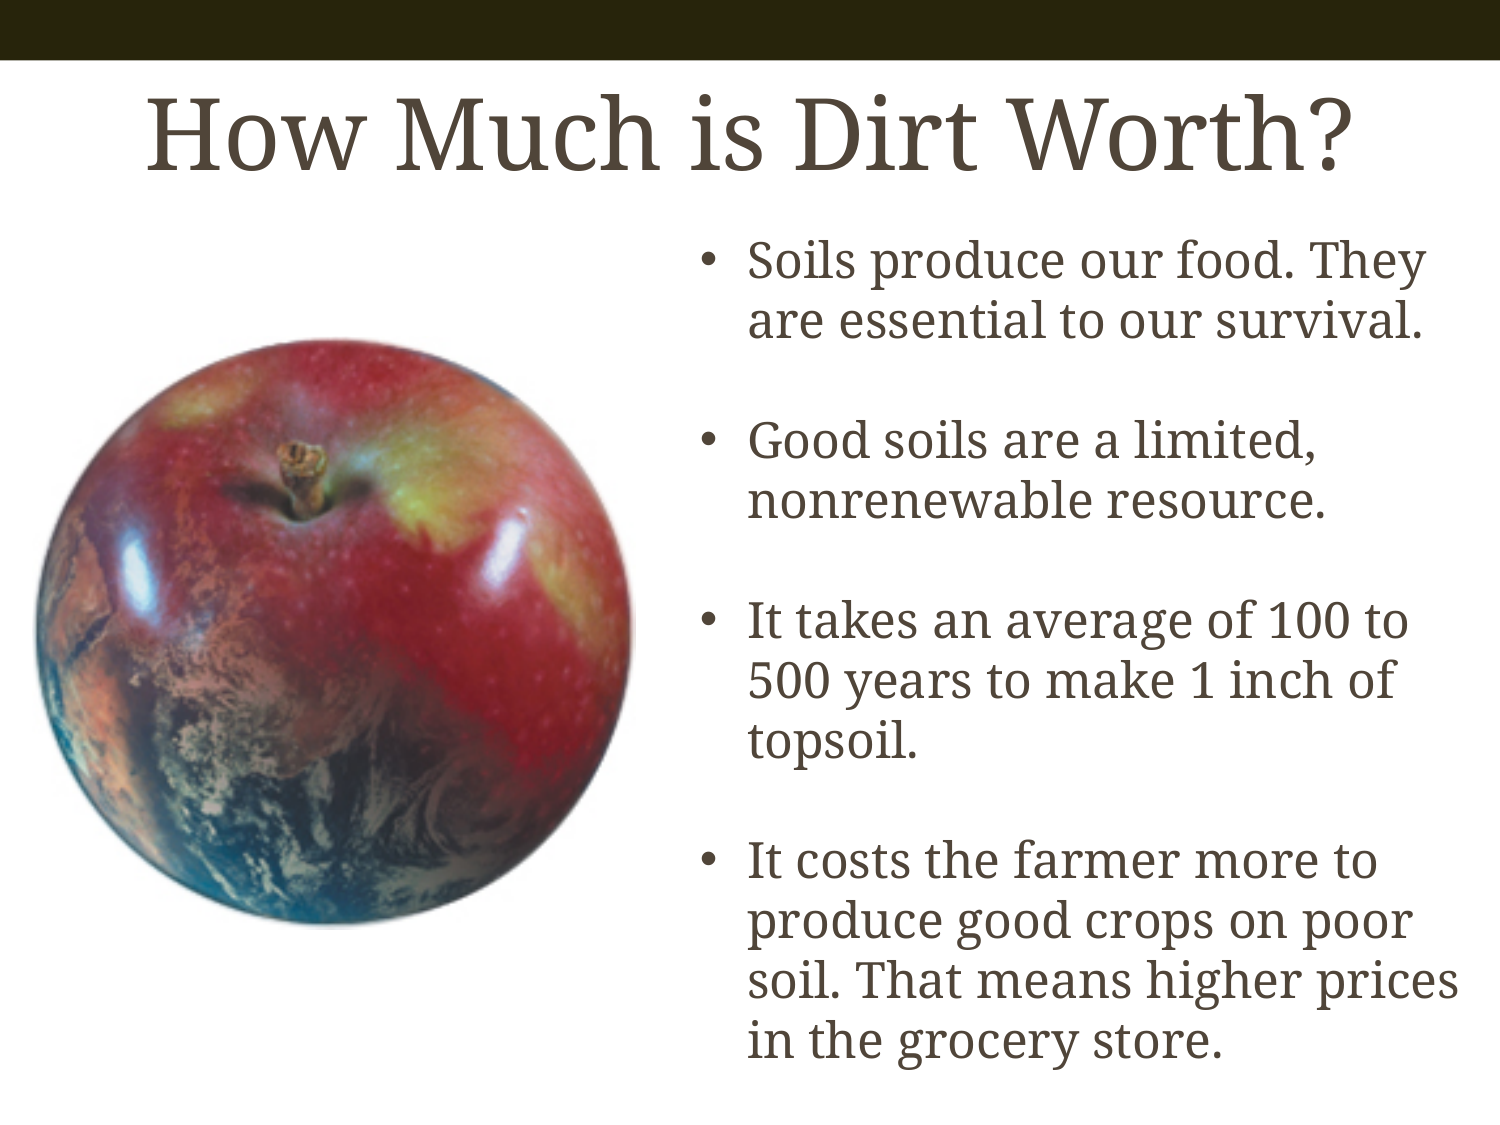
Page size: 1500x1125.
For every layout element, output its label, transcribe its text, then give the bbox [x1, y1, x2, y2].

text_box Soils produce our food. They are essential to our survival. Good soils are a limited, nonrenewable resource. It takes an average of 100 to 500 years to make 1 inch of topsoil. It costs the farmer more to produce good crops on poor soil. That means higher prices in the grocery store. [685, 220, 1480, 1125]
text_box How Much is Dirt Worth? [0, 62, 1500, 198]
text_box [0, 0, 1500, 61]
picture [32, 336, 636, 930]
